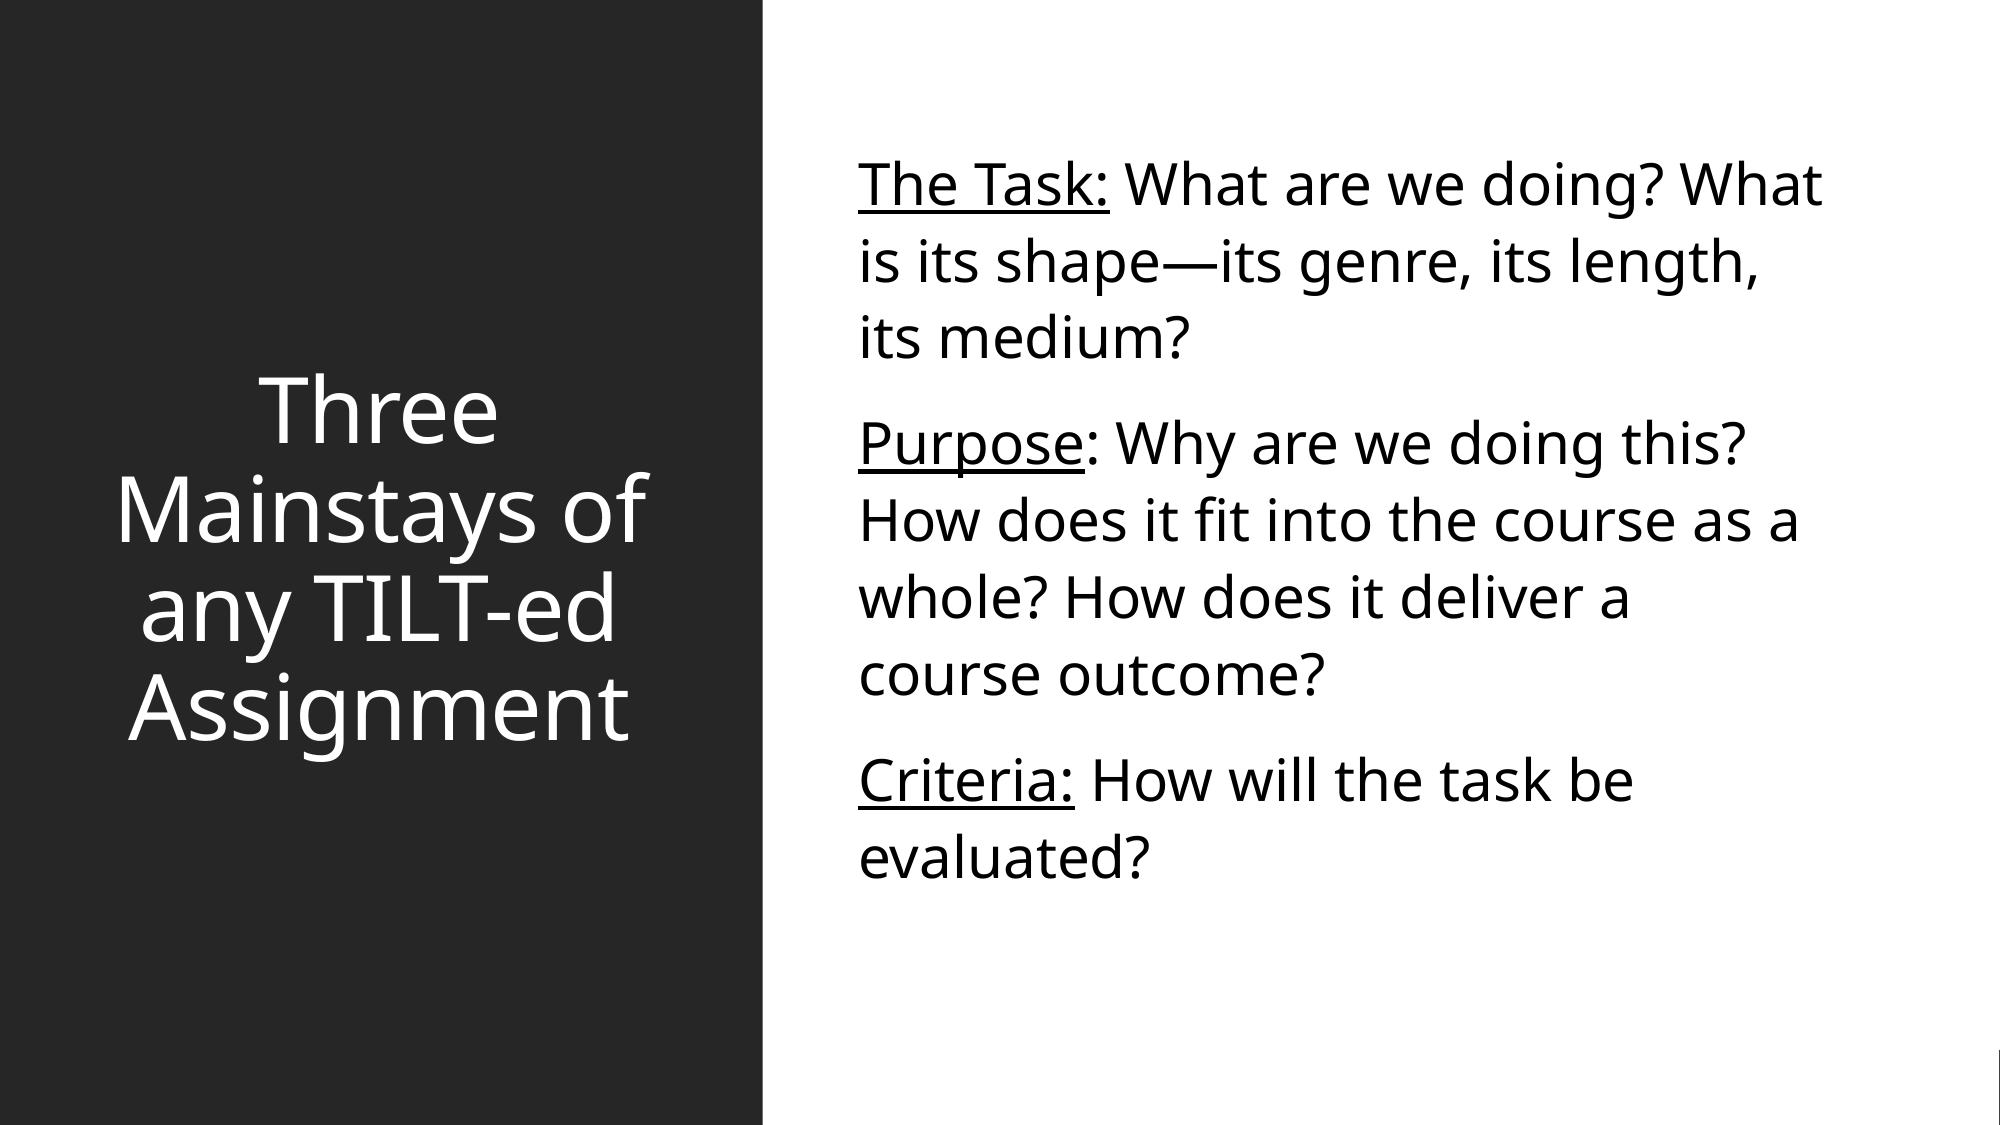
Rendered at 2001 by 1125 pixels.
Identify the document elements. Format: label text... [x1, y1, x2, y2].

title Three Mainstays of any TILT-ed Assignment [80, 99, 679, 1026]
text_box [0, 0, 764, 1125]
list The Task: What are we doing? What is its shape—its genre, its length, its medium? Purpose: Why are we doing this? How does it fit into the course as a whole? How does it deliver a course outcome? Criteria: How will the task be evaluated? [858, 99, 1830, 1026]
text_box [764, 0, 2000, 1125]
